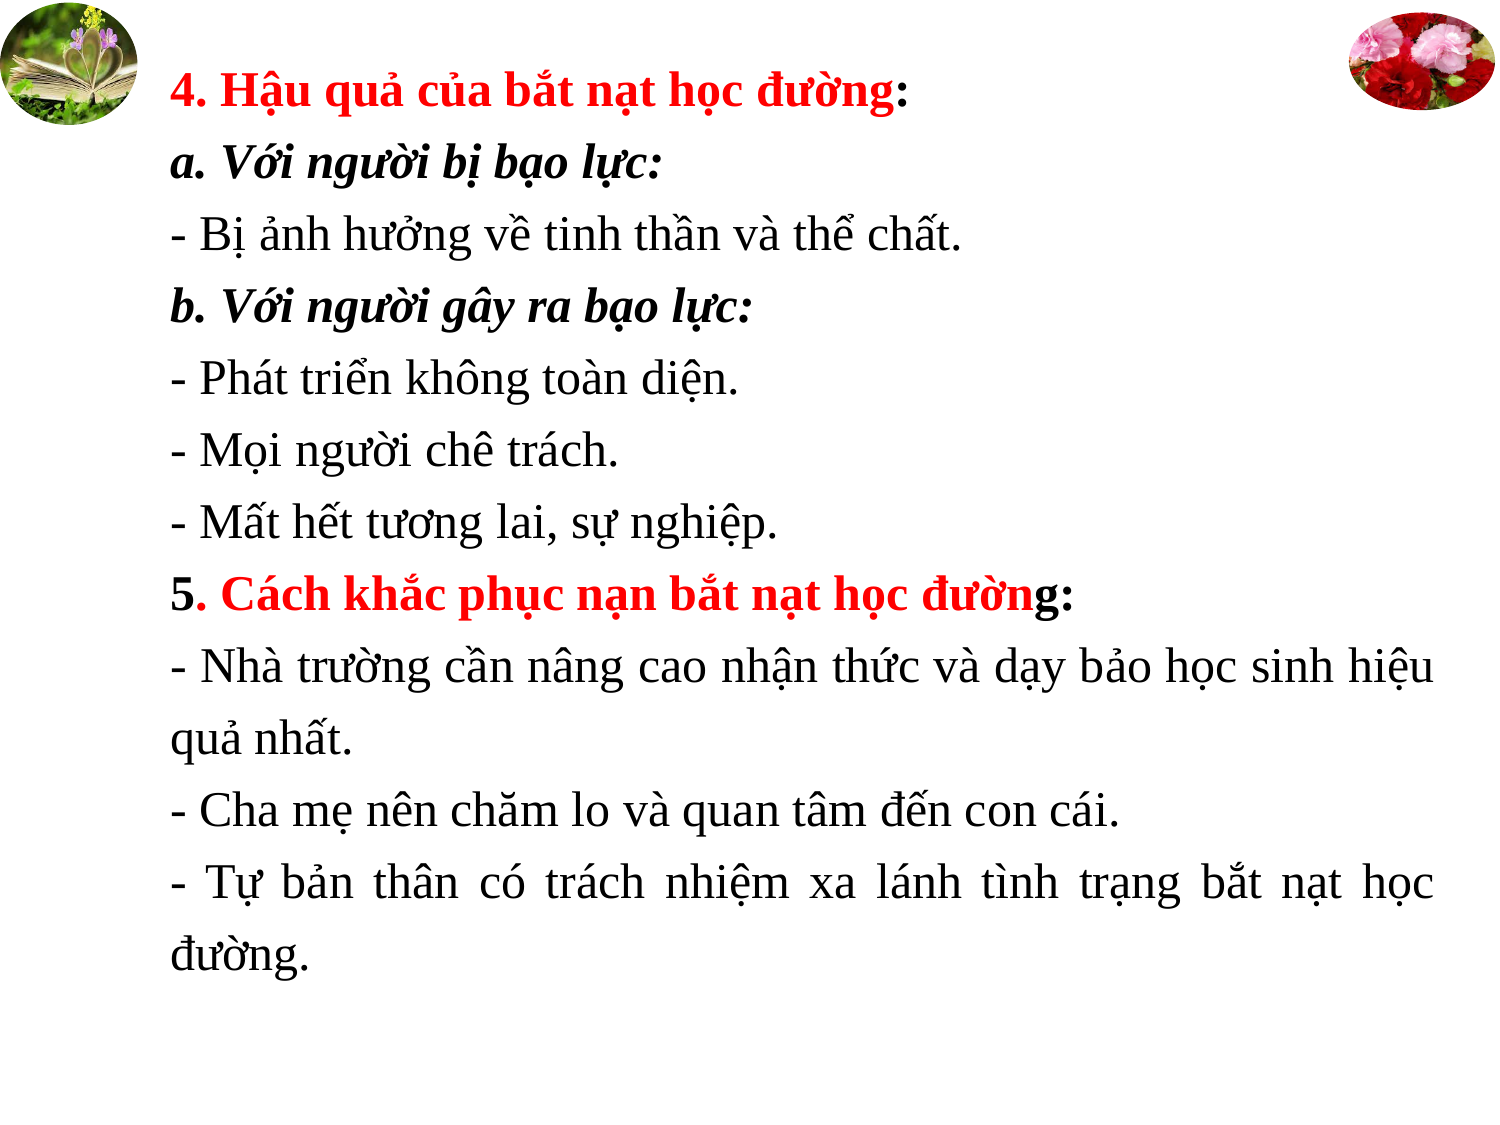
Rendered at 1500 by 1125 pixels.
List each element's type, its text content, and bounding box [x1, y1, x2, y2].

picture [1348, 12, 1496, 111]
text_box 4. Hậu quả của bắt nạt học đường: a. Với người bị bạo lực: - Bị ảnh hưởng về tinh thần và thể chất. b. Với người gây ra bạo lực: - Phát triển không toàn diện. - Mọi người chê trách. - Mất hết tương lai, sự nghiệp. 5. Cách khắc phục nạn bắt nạt học đường: - Nhà trường cần nâng cao nhận thức và dạy bảo học sinh hiệu quả nhất. - Cha mẹ nên chăm lo và quan tâm đến con cái. - Tự bản thân có trách nhiệm xa lánh tình trạng bắt nạt học đường. [155, 37, 1450, 989]
picture [0, 2, 138, 125]
